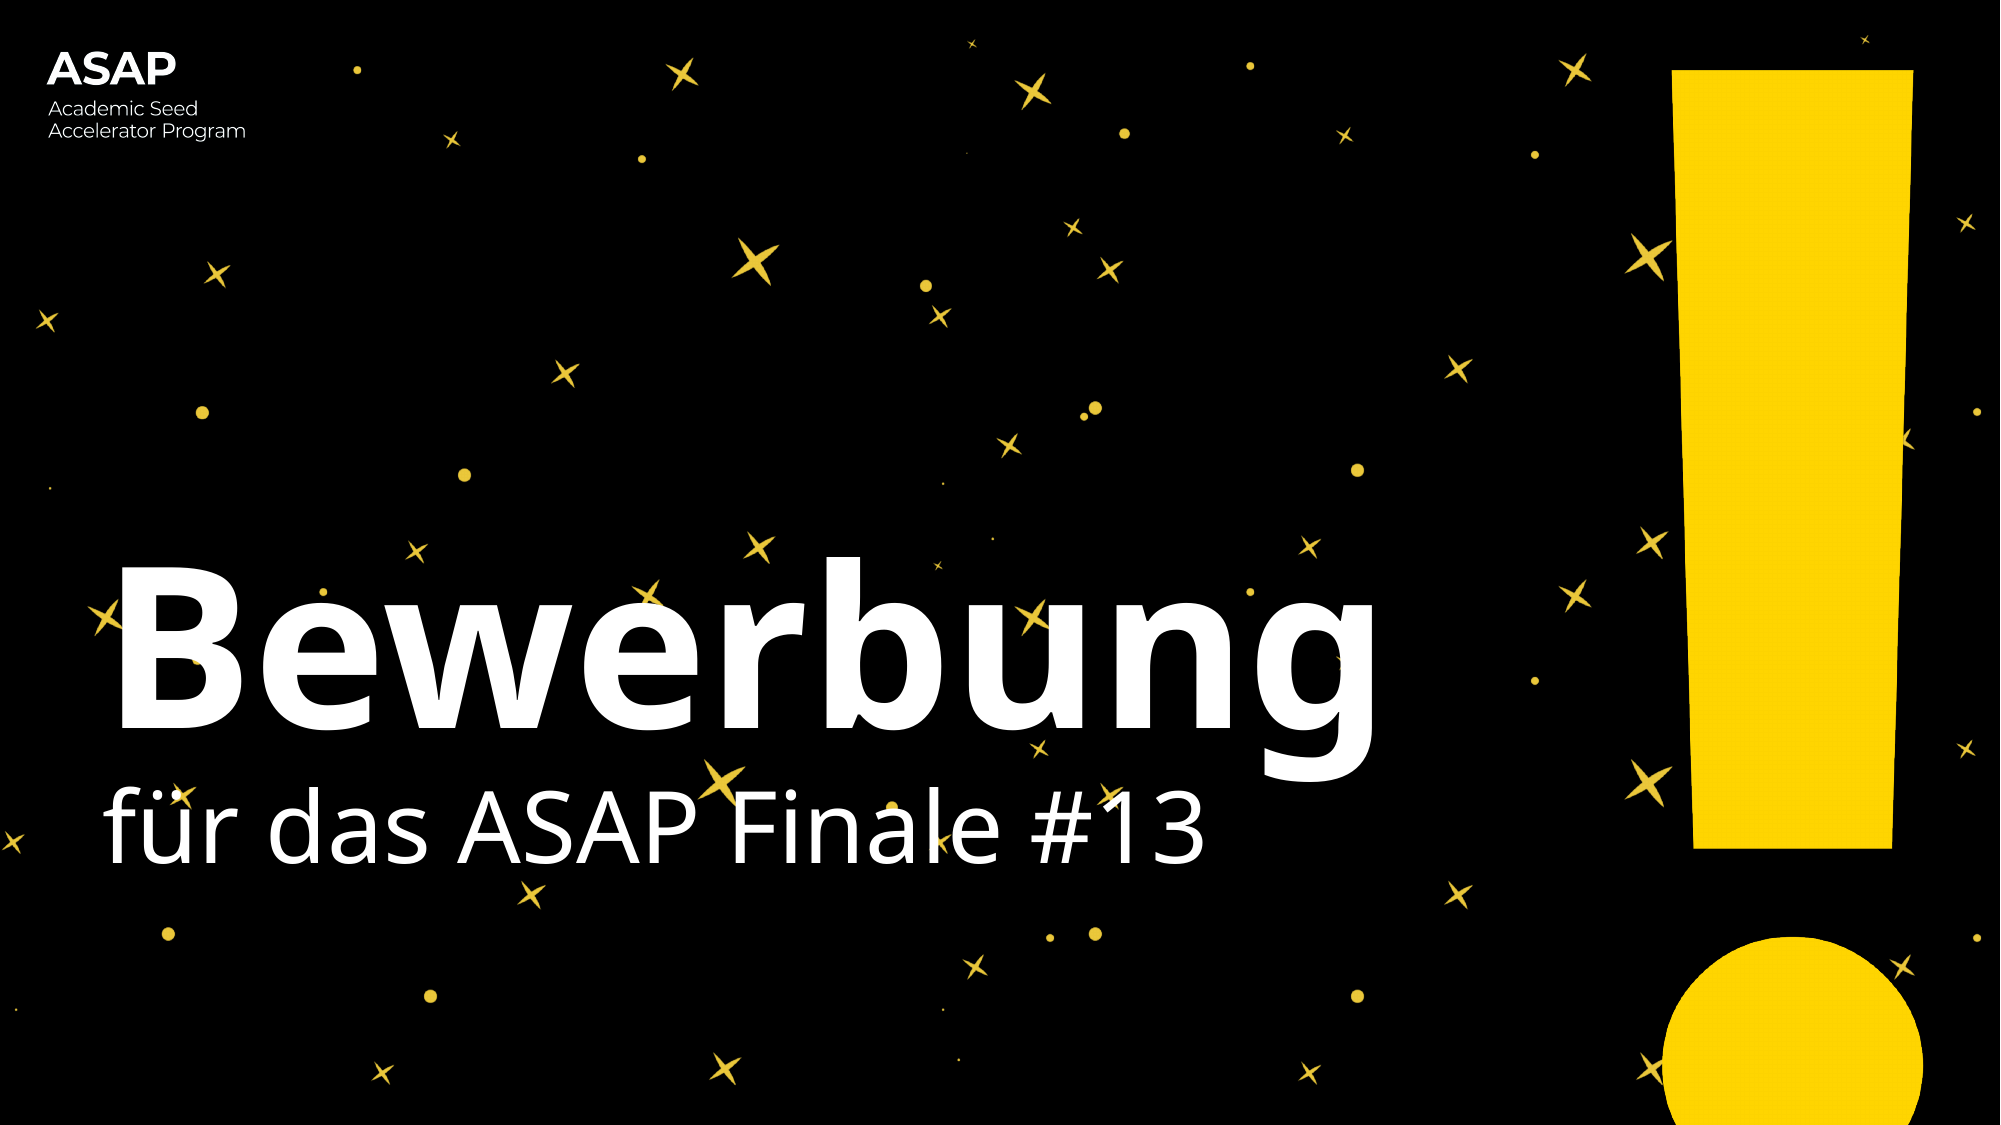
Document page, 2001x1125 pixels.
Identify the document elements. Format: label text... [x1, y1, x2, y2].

picture [0, 0, 2000, 1125]
text_box Bewerbung für das ASAP Finale #13 [87, 408, 1412, 1012]
